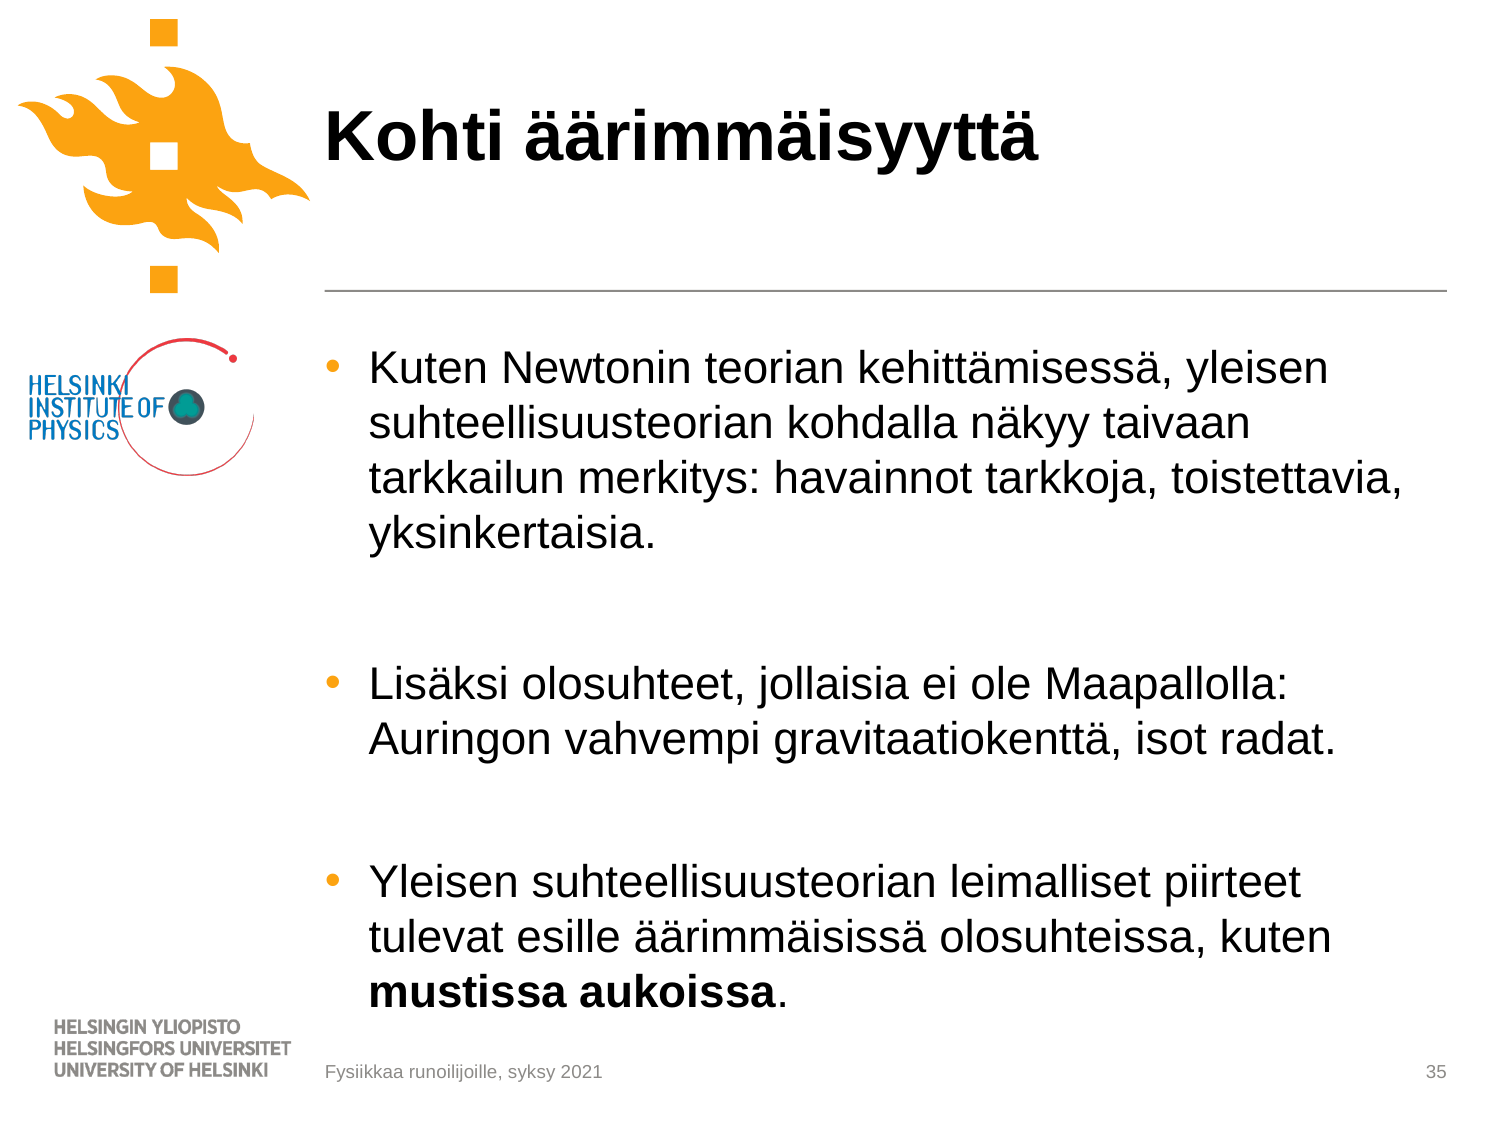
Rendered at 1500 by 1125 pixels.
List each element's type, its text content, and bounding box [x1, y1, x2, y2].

footer Fysiikkaa runoilijoille, syksy 2021 [324, 1058, 1069, 1083]
slide_number 35 [1376, 1011, 1447, 1083]
picture [53, 1017, 292, 1079]
list Kuten Newtonin teorian kehittämisessä, yleisen suhteellisuusteorian kohdalla näkyy taivaan tarkkailun merkitys: havainnot tarkkoja, toistettavia, yksinkertaisia. Lisäksi olosuhteet, jollaisia ei ole Maapallolla: Auringon vahvempi gravitaatiokenttä, isot radat. Yleisen suhteellisuusteorian leimalliset piirteet tulevat esille äärimmäisissä olosuhteissa, kuten mustissa aukoissa. [324, 338, 1447, 1053]
title Kohti äärimmäisyyttä [324, 90, 1447, 279]
